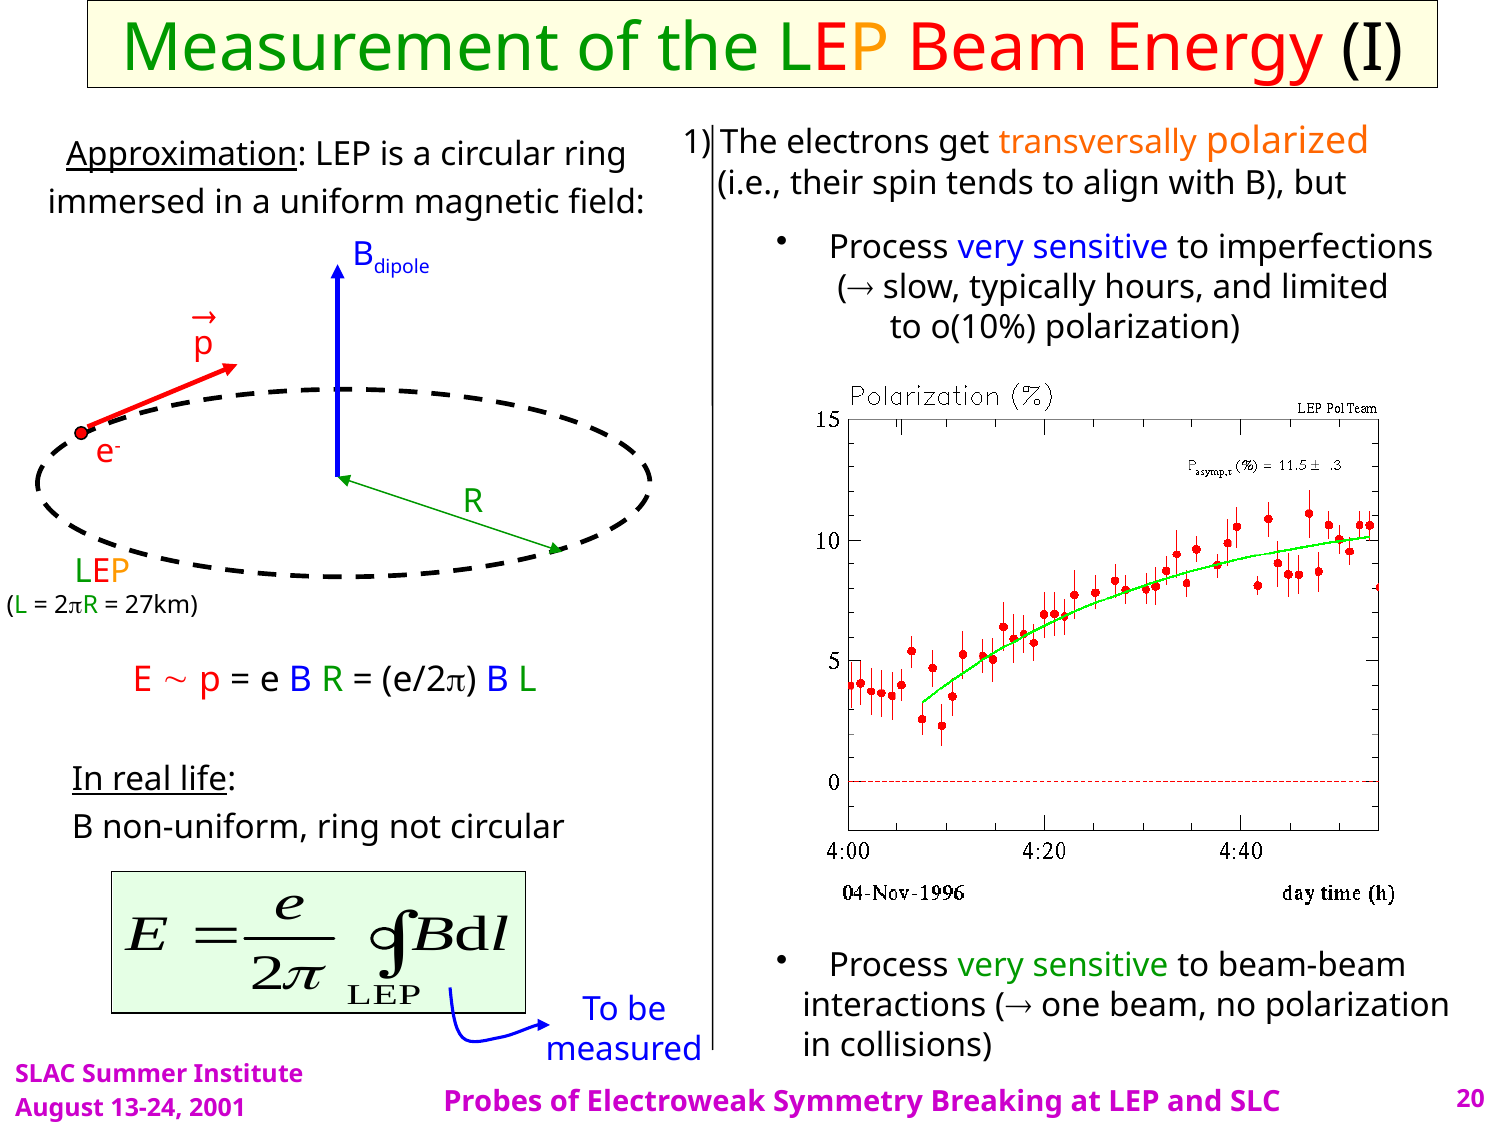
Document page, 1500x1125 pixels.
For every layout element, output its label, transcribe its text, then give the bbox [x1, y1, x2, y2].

title Measurement of the LEP Beam Energy (I) [87, 0, 1438, 88]
text_box p [178, 339, 229, 369]
text_box To be measured [530, 979, 718, 1075]
text_box [331, 265, 337, 277]
text_box [74, 427, 80, 439]
text_box  [177, 289, 232, 339]
text_box In real life: B non-uniform, ring not circular [57, 741, 581, 853]
picture [812, 374, 1401, 916]
text_box R [447, 471, 499, 527]
footer Probes of Electroweak Symmetry Breaking at LEP and SLC [387, 1074, 1338, 1125]
text_box [337, 474, 447, 514]
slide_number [0, 1050, 438, 1125]
text_box Bdipole [337, 228, 452, 286]
text_box [338, 389, 650, 550]
text_box 1) The electrons get transversally polarized (i.e., their spin tends to align with B), but [667, 108, 1500, 209]
text_box [454, 1016, 550, 1042]
slide_number 20 [1362, 1074, 1500, 1125]
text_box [112, 872, 526, 1013]
text_box [487, 527, 563, 554]
text_box LEP (L = 2pR = 27km) [0, 541, 213, 627]
text_box [101, 363, 238, 421]
text_box E  p = e B R = (e/2p) B L [117, 648, 552, 706]
text_box [37, 389, 550, 577]
text_box Approximation: LEP is a circular ring immersed in a uniform magnetic field: [32, 116, 661, 228]
text_box e- [80, 421, 136, 477]
text_box Process very sensitive to imperfections ( slow, typically hours, and limited to o(10%) polarization) Process very sensitive to beam-beam interactions ( one beam, no polarization in collisions) [761, 217, 1466, 1071]
